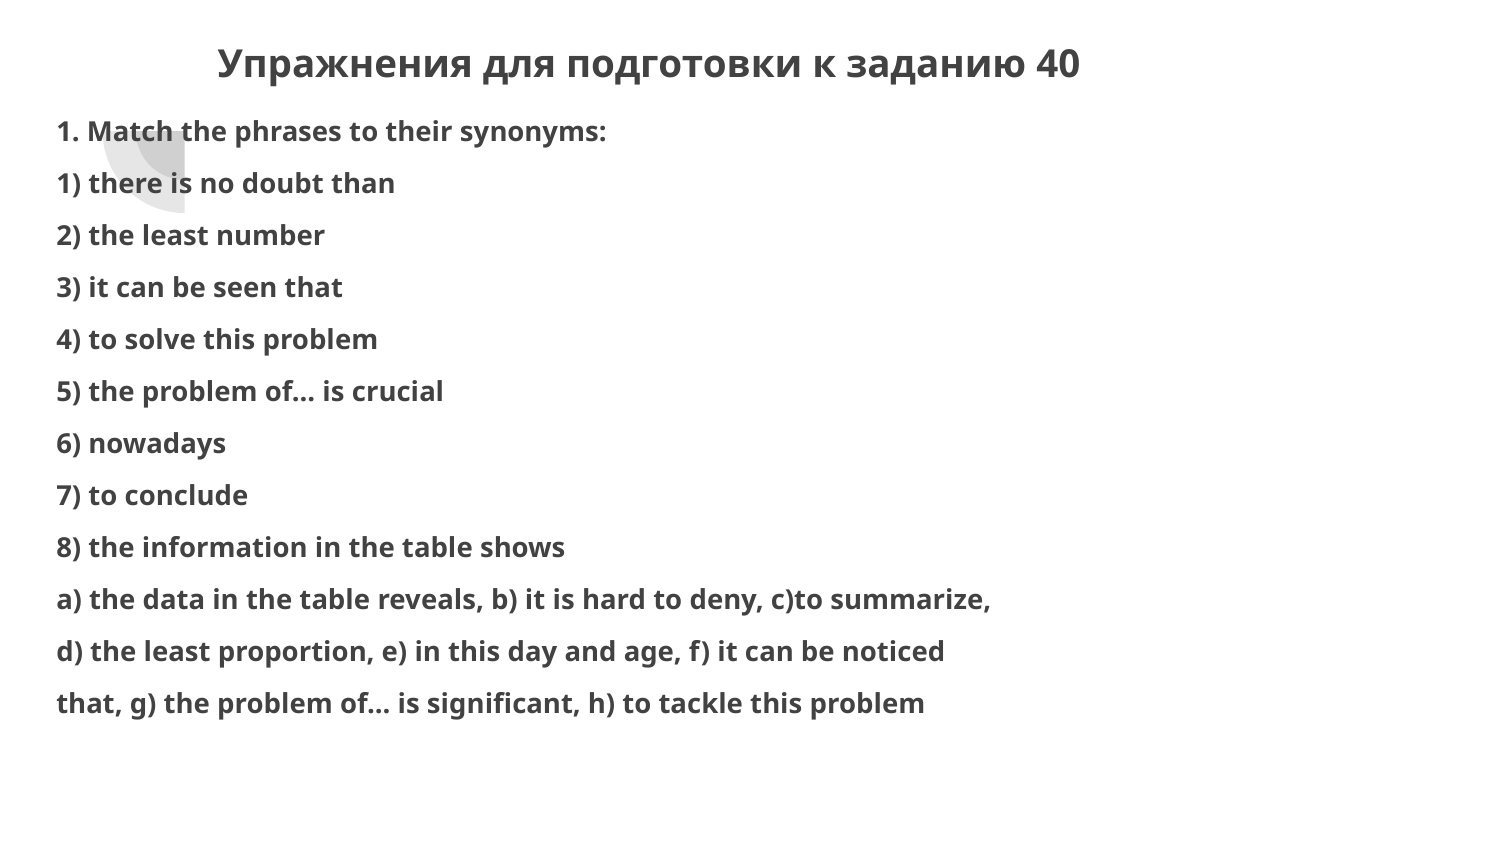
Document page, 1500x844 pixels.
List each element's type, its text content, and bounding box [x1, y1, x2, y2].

list 1. Match the phrases to their synonyms: 1) there is no doubt than 2) the least number 3) it can be seen that 4) to solve this problem 5) the problem of... is crucial 6) nowadays 7) to conclude 8) the information in the table shows a) the data in the table reveals, b) it is hard to deny, c)to summarize, d) the least proportion, e) in this day and age, f) it can be noticed that, g) the problem of... is significant, h) to tackle this problem [41, 93, 1452, 744]
title Упражнения для подготовки к заданию 40 [202, 23, 1356, 93]
